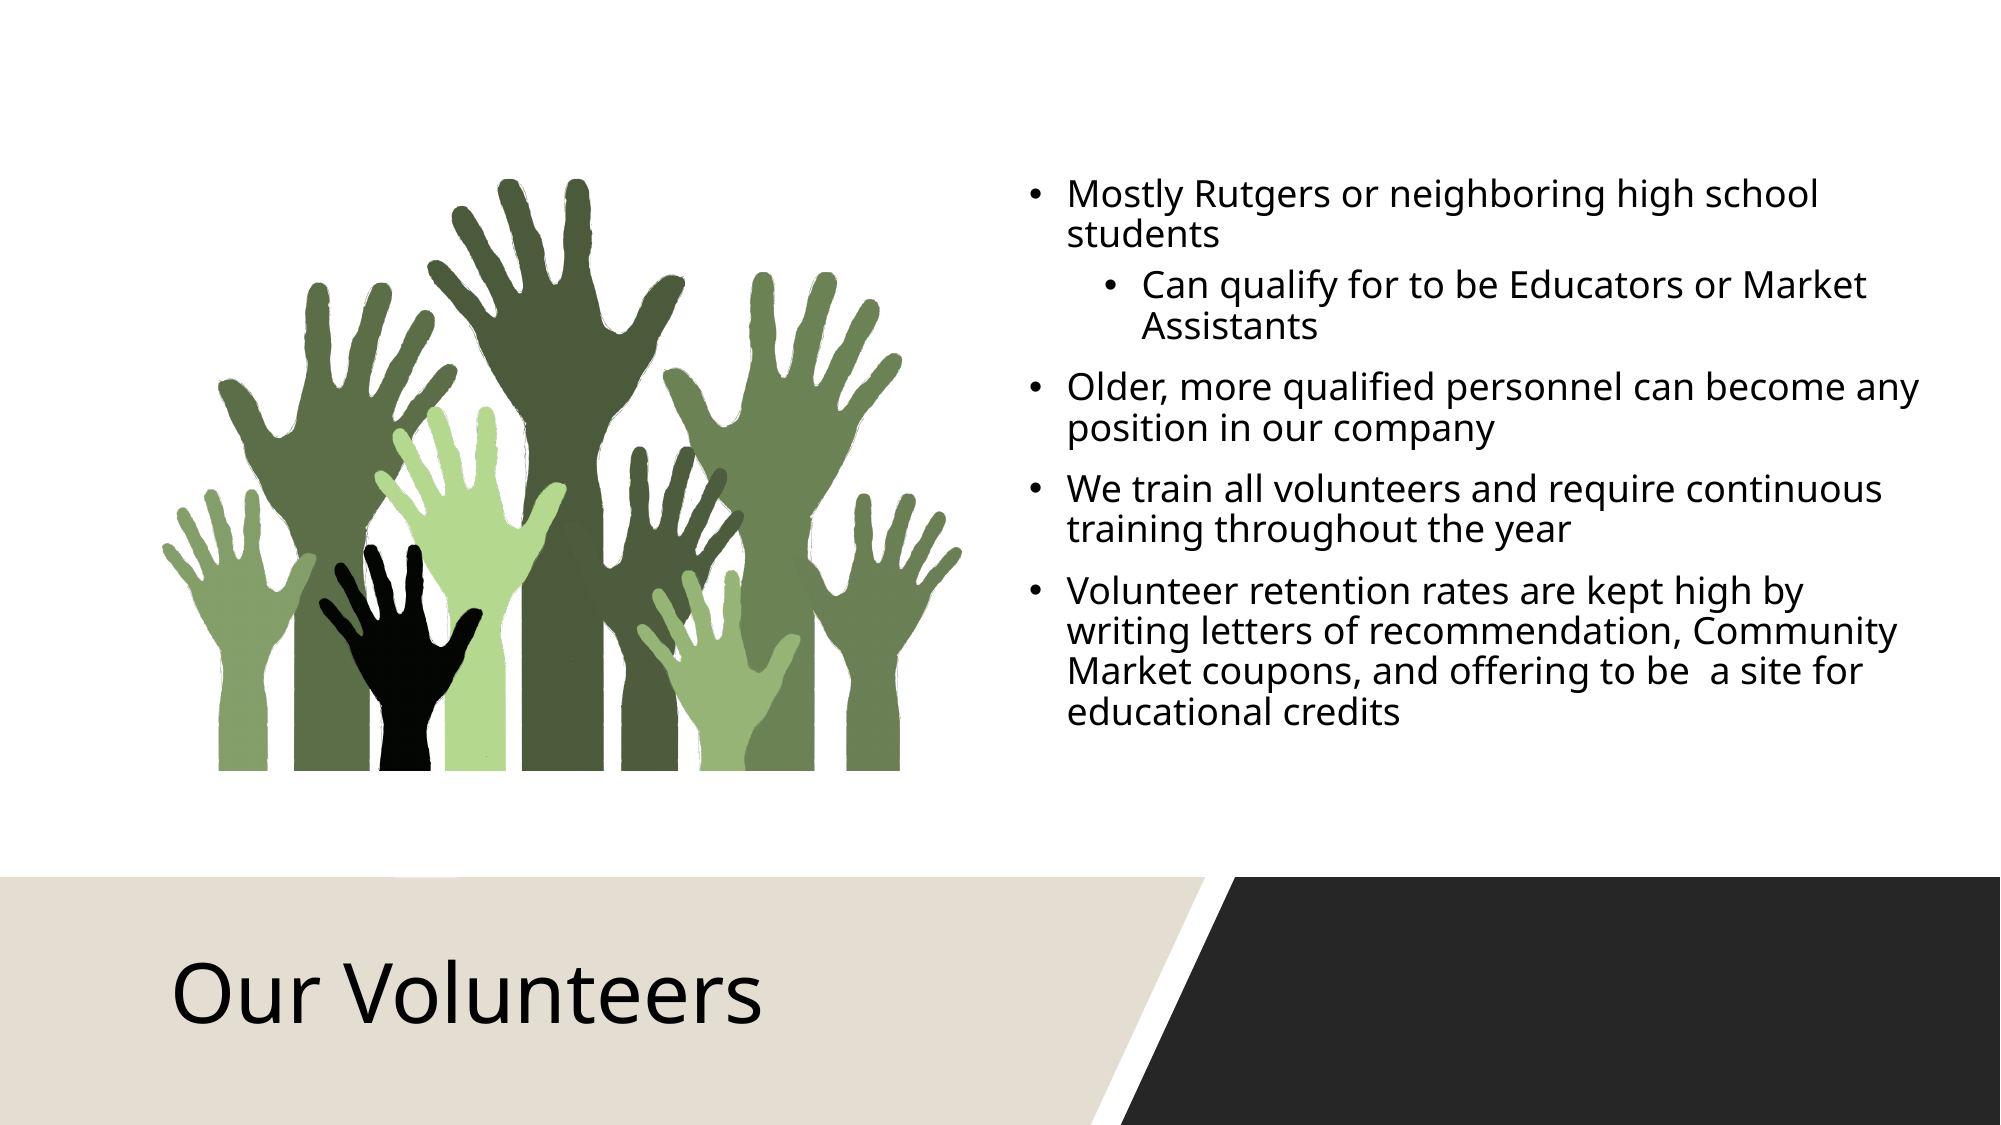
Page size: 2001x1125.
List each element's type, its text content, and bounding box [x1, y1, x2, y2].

text_box [0, 875, 1207, 1125]
picture [154, 174, 969, 771]
text_box [1119, 875, 2000, 1125]
title Our Volunteers [155, 907, 1090, 1087]
list Mostly Rutgers or neighboring high school students Can qualify for to be Educators or Market Assistants Older, more qualified personnel can become any position in our company We train all volunteers and require continuous training throughout the year Volunteer retention rates are kept high by writing letters of recommendation, Community Market coupons, and offering to be a site for educational credits [1014, 90, 1939, 818]
